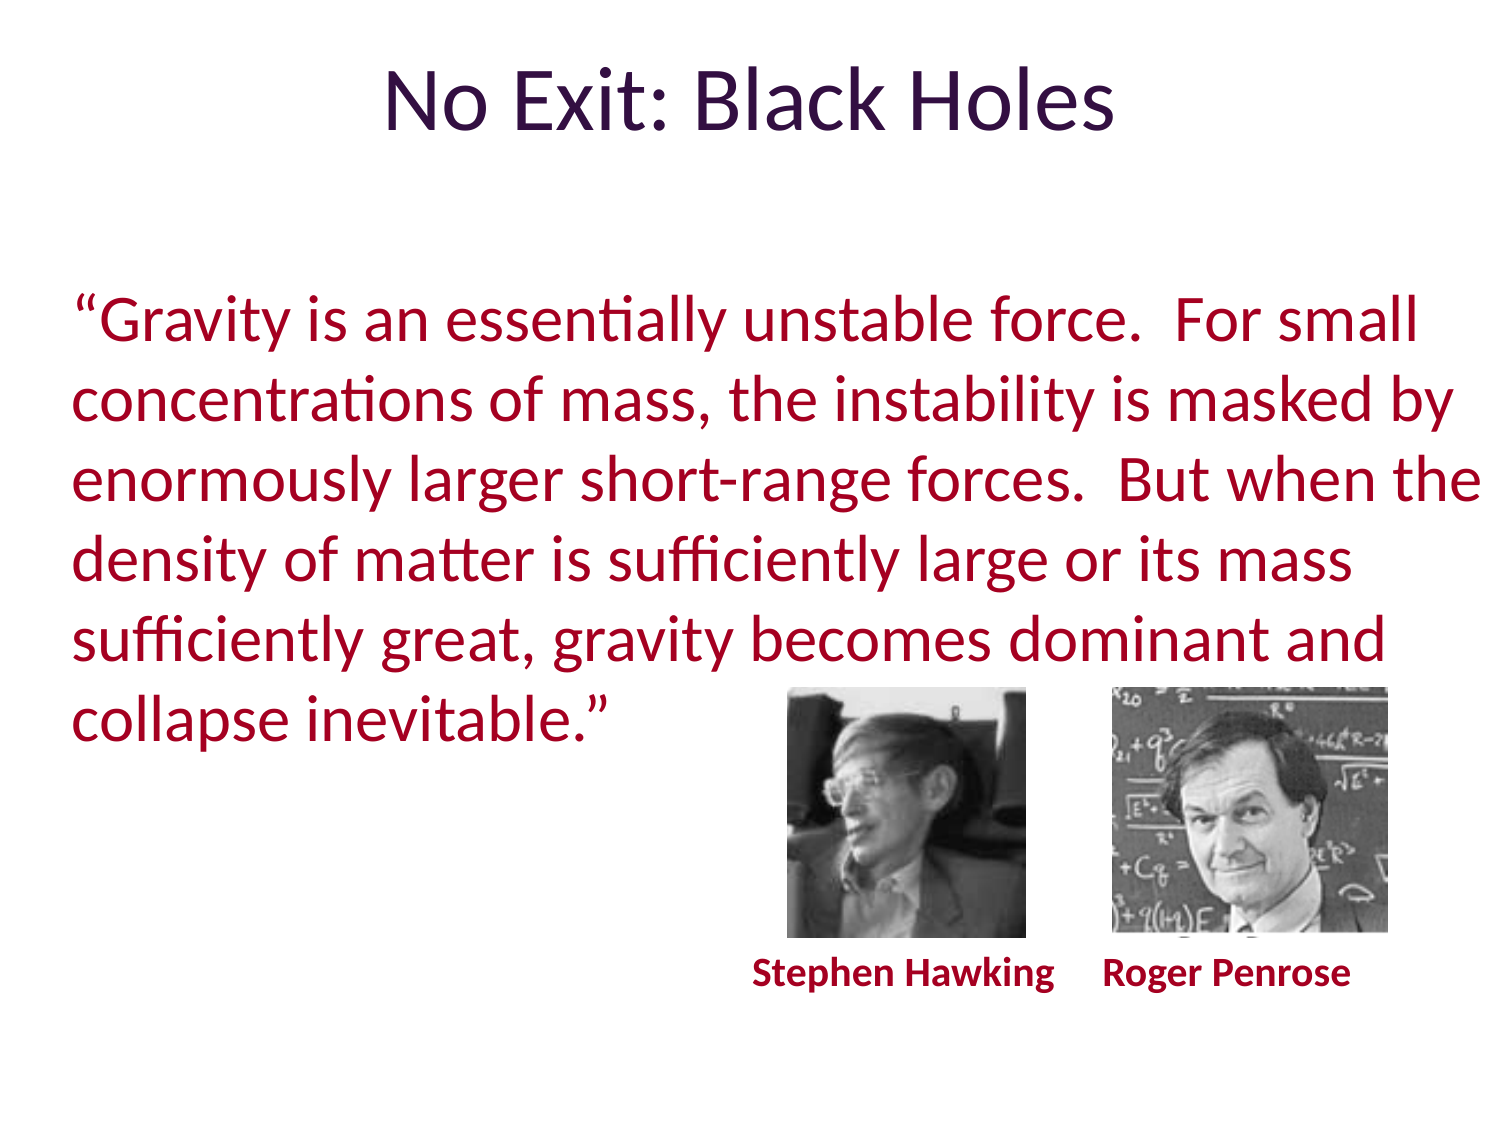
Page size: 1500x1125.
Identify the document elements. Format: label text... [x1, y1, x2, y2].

list “Gravity is an essentially unstable force. For small concentrations of mass, the instability is masked by enormously larger short-range forces. But when the density of matter is sufficiently large or its mass sufficiently great, gravity becomes dominant and collapse inevitable.” [0, 187, 1500, 1125]
text_box Roger Penrose [1087, 937, 1425, 1003]
picture [1112, 687, 1388, 963]
picture [787, 687, 1027, 938]
text_box Stephen Hawking [737, 937, 1087, 1003]
title No Exit: Black Holes [0, 0, 1500, 187]
